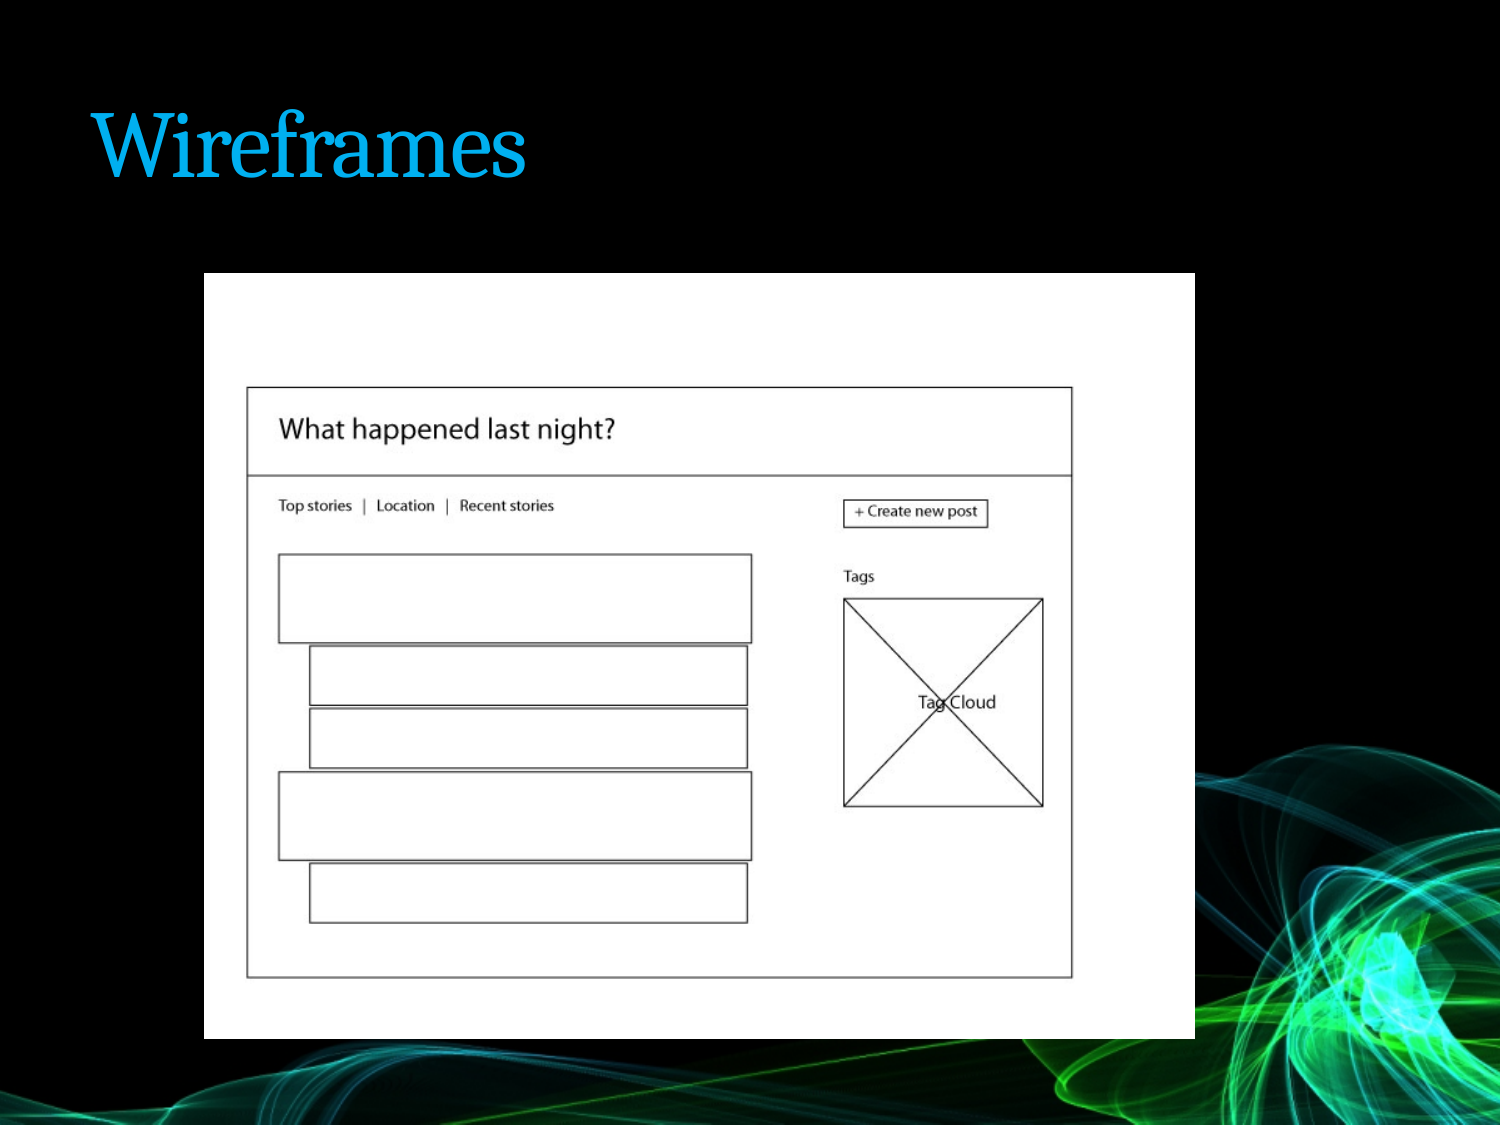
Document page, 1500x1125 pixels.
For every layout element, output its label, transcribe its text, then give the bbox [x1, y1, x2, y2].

title Wireframes [75, 45, 1325, 233]
picture [0, 0, 1500, 1125]
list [204, 273, 1196, 1040]
